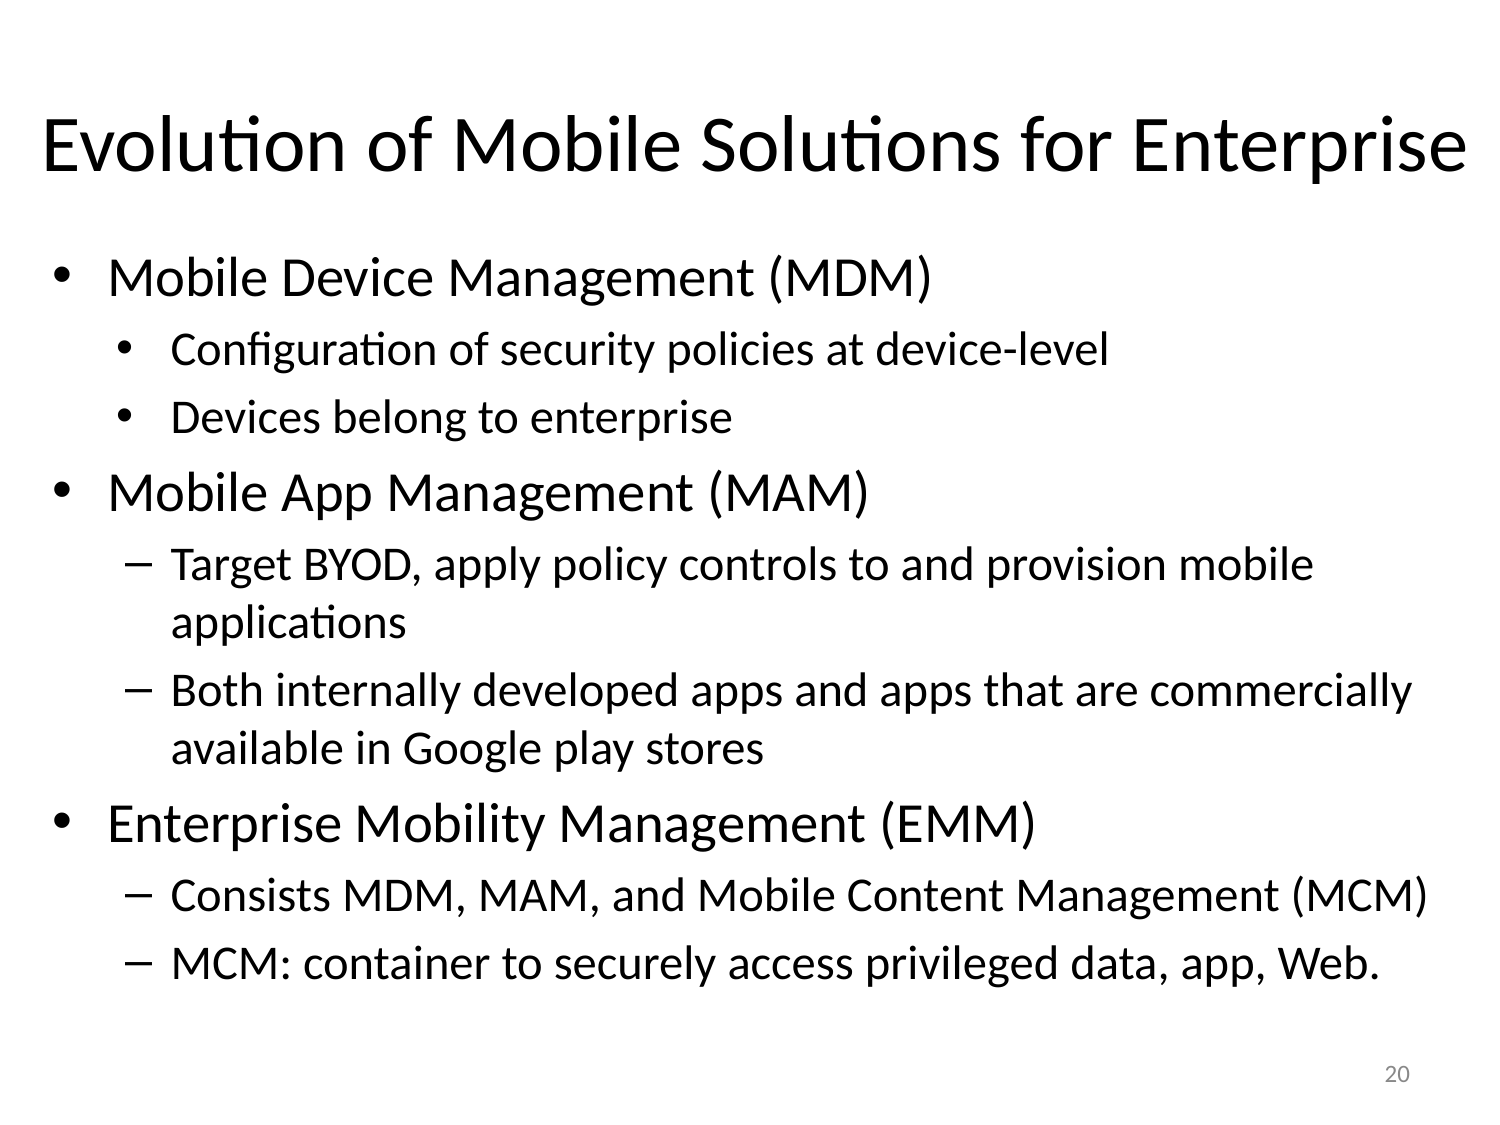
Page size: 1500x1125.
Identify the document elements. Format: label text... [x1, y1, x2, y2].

list Mobile Device Management (MDM) Configuration of security policies at device-level Devices belong to enterprise Mobile App Management (MAM) Target BYOD, apply policy controls to and provision mobile applications Both internally developed apps and apps that are commercially available in Google play stores Enterprise Mobility Management (EMM) Consists MDM, MAM, and Mobile Content Management (MCM) MCM: container to securely access privileged data, app, Web. [37, 232, 1500, 1000]
title Evolution of Mobile Solutions for Enterprise [0, 45, 1500, 233]
slide_number 20 [1074, 1042, 1425, 1103]
